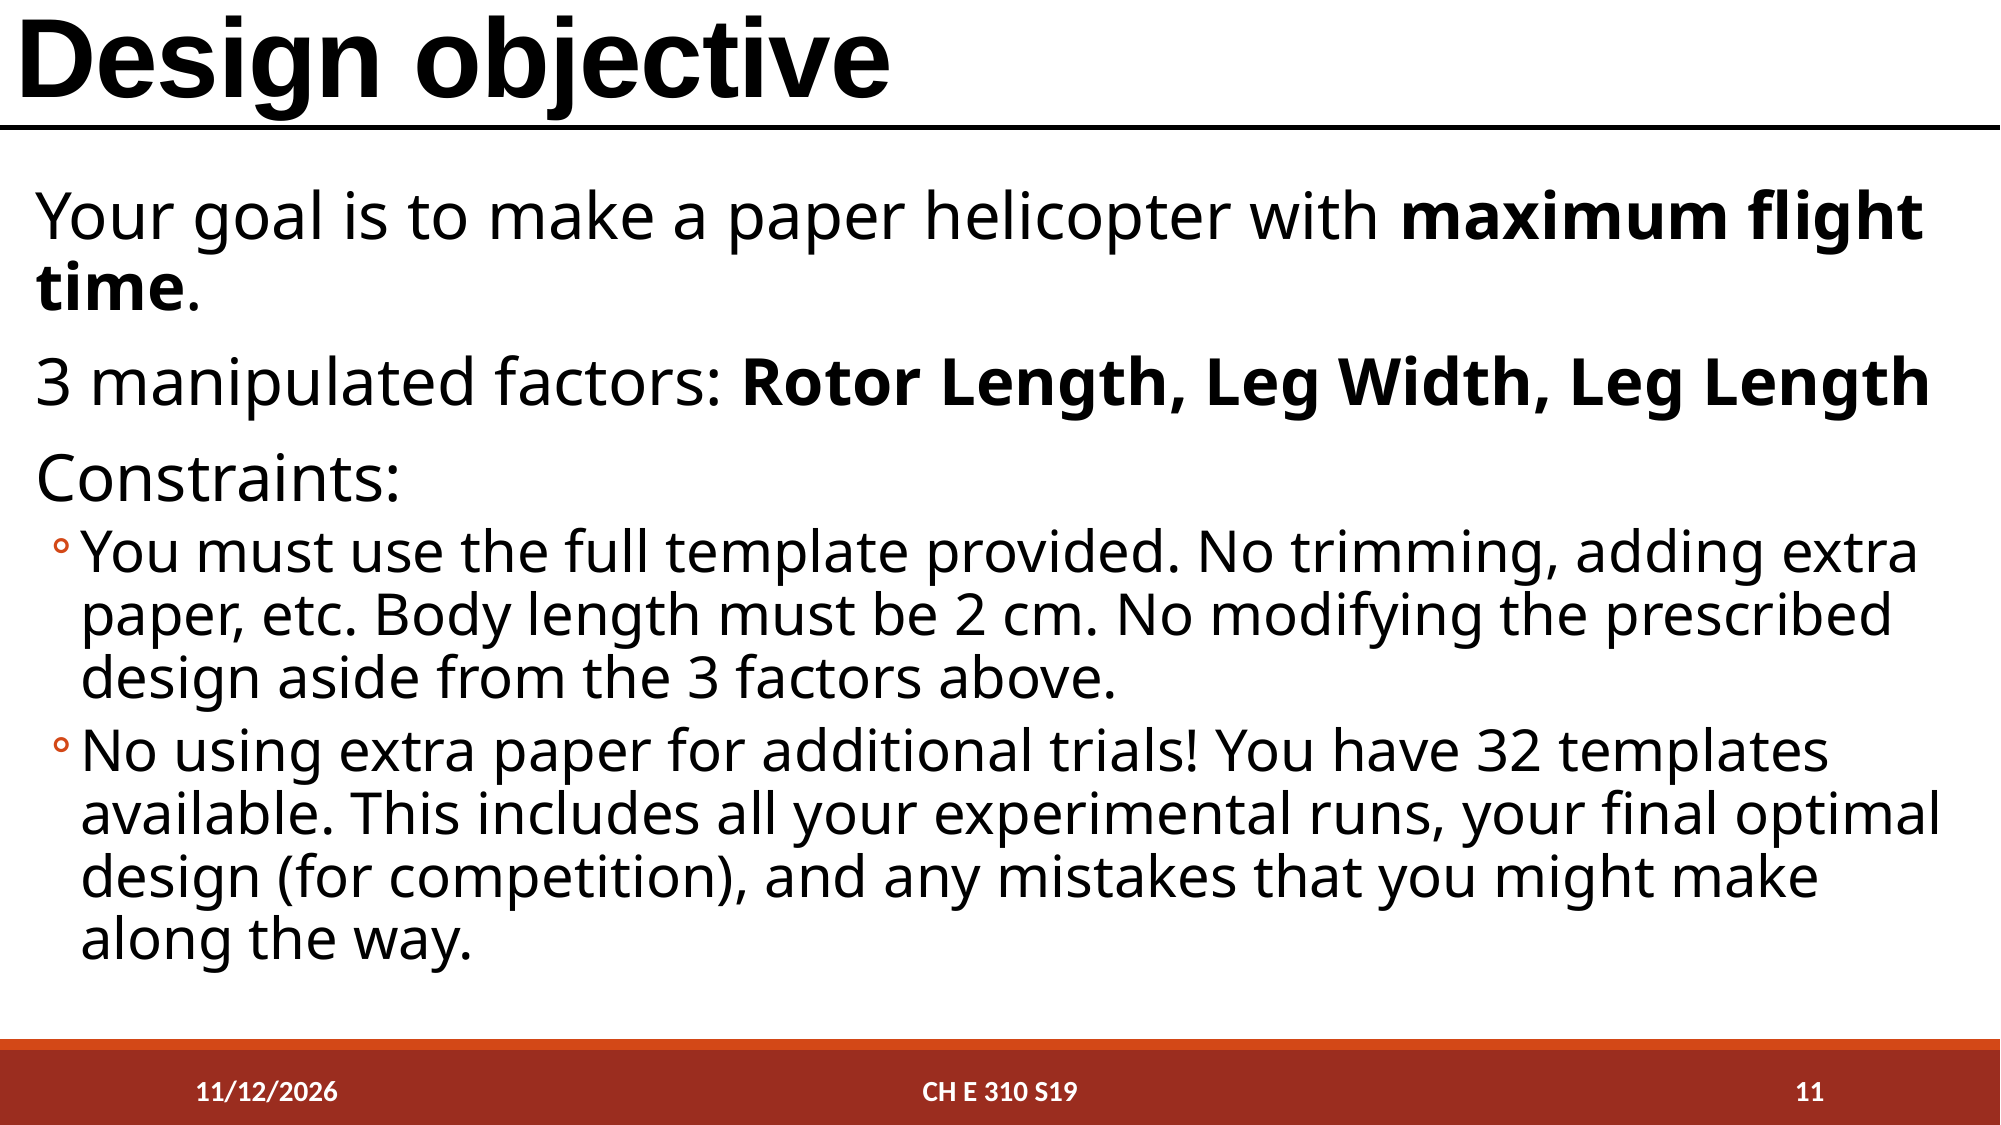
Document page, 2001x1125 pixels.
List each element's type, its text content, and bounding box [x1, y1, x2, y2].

footer CH E 310 S19 [604, 1059, 1396, 1120]
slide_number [180, 1059, 586, 1120]
slide_number 11 [1624, 1059, 1840, 1120]
list Your goal is to make a paper helicopter with maximum flight time. 3 manipulated factors: Rotor Length, Leg Width, Leg Length Constraints: You must use the full template provided. No trimming, adding extra paper, etc. Body length must be 2 cm. No modifying the prescribed design aside from the 3 factors above. No using extra paper for additional trials! You have 32 templates available. This includes all your experimental runs, your final optimal design (for competition), and any mistakes that you might make along the way. [20, 176, 1978, 1039]
title Design objective [0, 0, 2000, 128]
